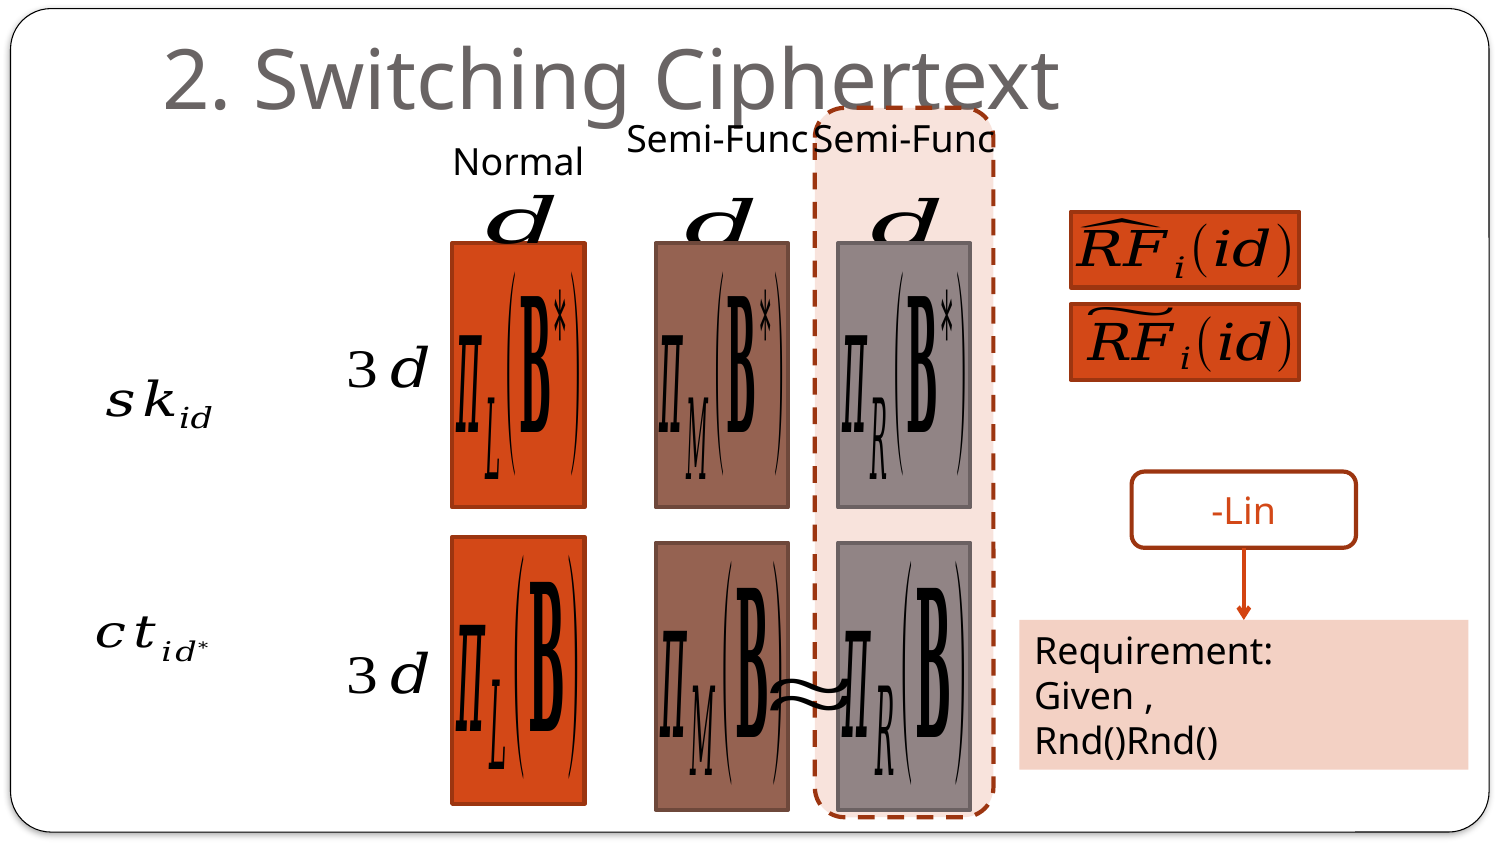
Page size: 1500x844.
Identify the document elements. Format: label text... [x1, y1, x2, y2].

text_box Normal [437, 130, 600, 191]
title 2. Switching Ciphertext [147, 0, 1423, 142]
text_box [812, 105, 996, 820]
